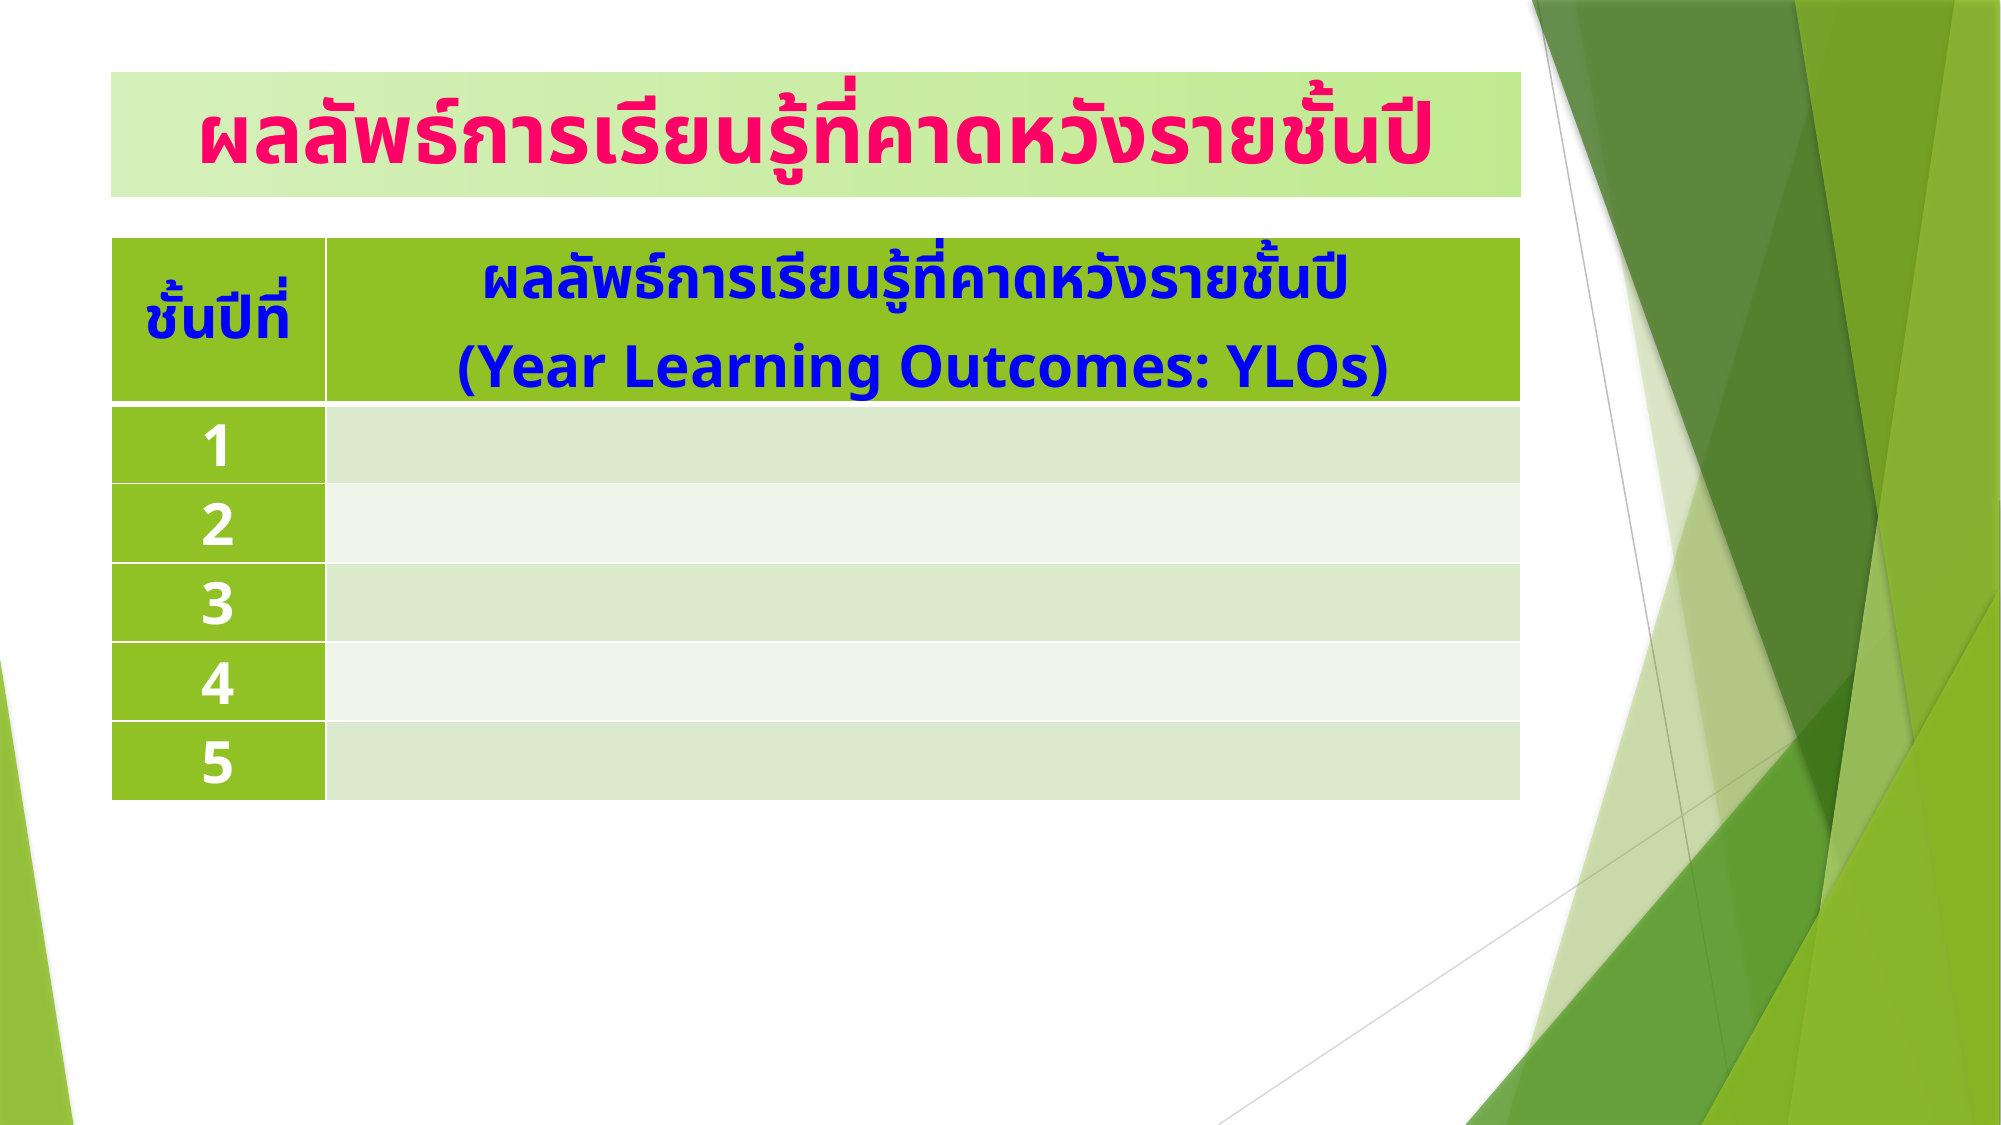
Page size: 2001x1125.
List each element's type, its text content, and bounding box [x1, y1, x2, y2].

table_cell 3 [112, 564, 325, 641]
table_cell 1 [112, 407, 325, 483]
text_box ผลลัพธ์การเรียนรู้ที่คาดหวังรายชั้นปี [111, 72, 1522, 197]
table_cell [327, 484, 1520, 562]
table_cell 5 [112, 722, 325, 800]
table_cell [327, 722, 1520, 800]
table_cell [327, 643, 1520, 720]
table_cell [327, 407, 1520, 483]
table_cell 4 [112, 643, 325, 720]
table_cell [327, 564, 1520, 641]
table_header ชั้นปีที่ [112, 238, 325, 401]
table_header ผลลัพธ์การเรียนรู้ที่คาดหวังรายชั้นปี (Year Learning Outcomes: YLOs) [327, 238, 1520, 401]
table_cell 2 [112, 484, 325, 562]
